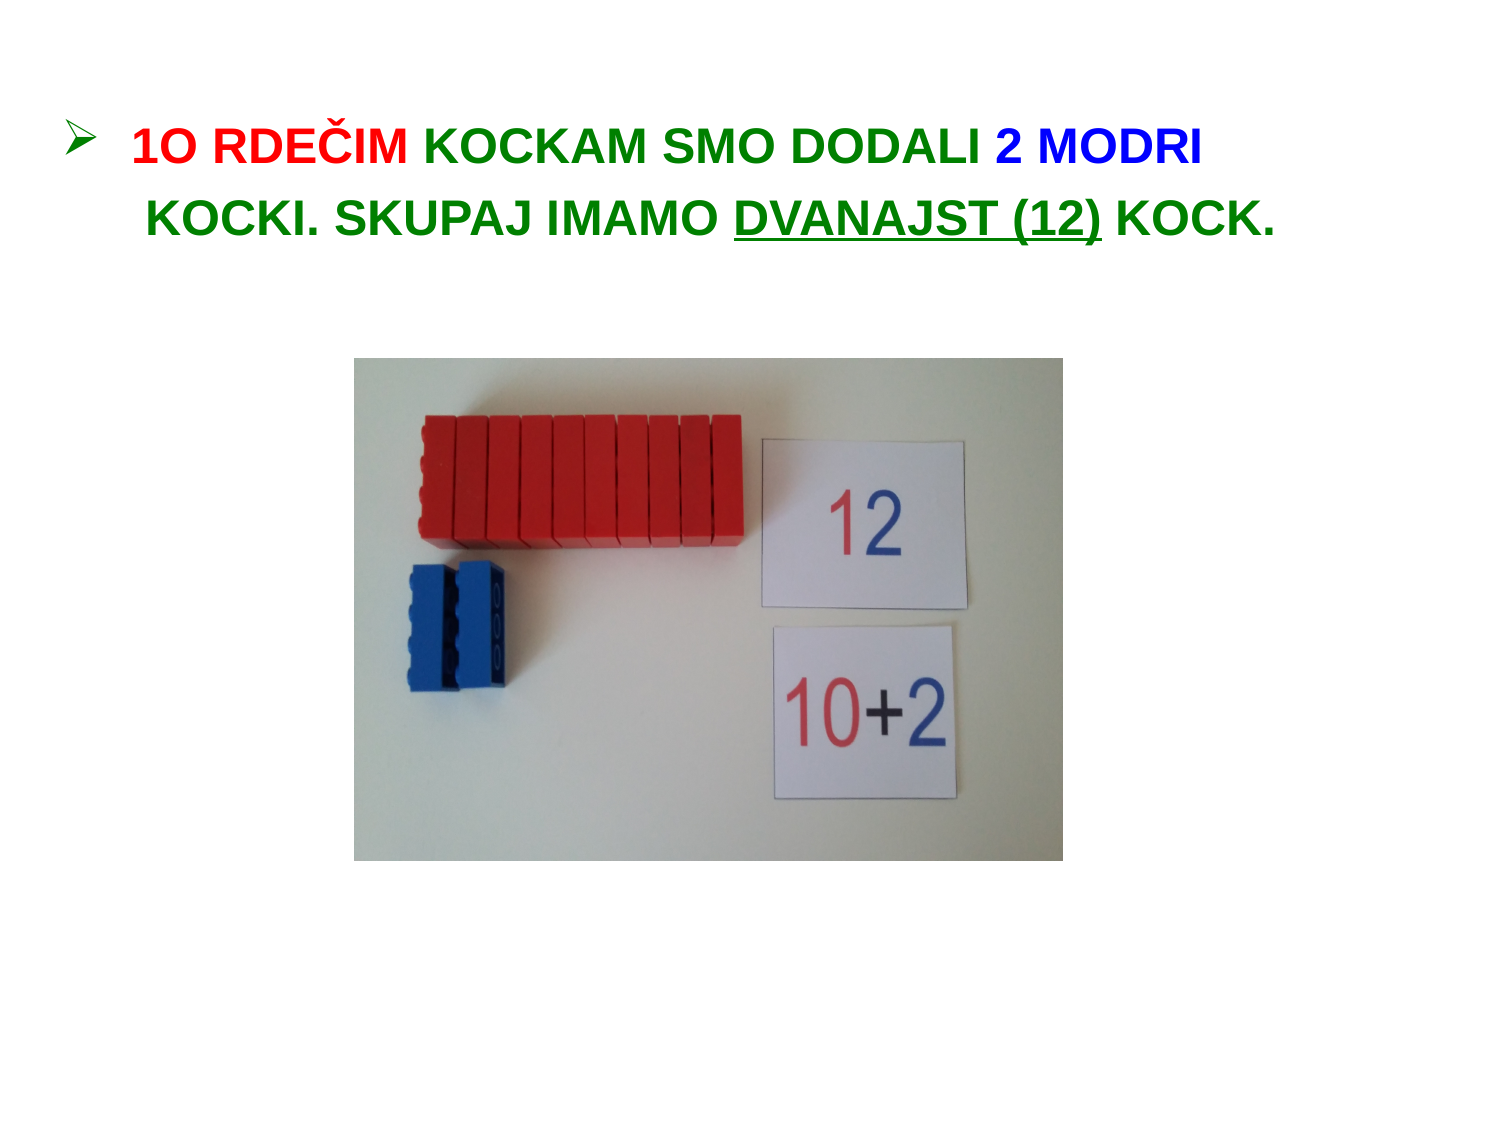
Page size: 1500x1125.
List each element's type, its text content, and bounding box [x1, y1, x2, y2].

picture [354, 358, 1064, 862]
list 1O RDEČIM KOCKAM SMO DODALI 2 MODRI KOCKI. SKUPAJ IMAMO DVANAJST (12) KOCK. [46, 53, 1473, 1064]
